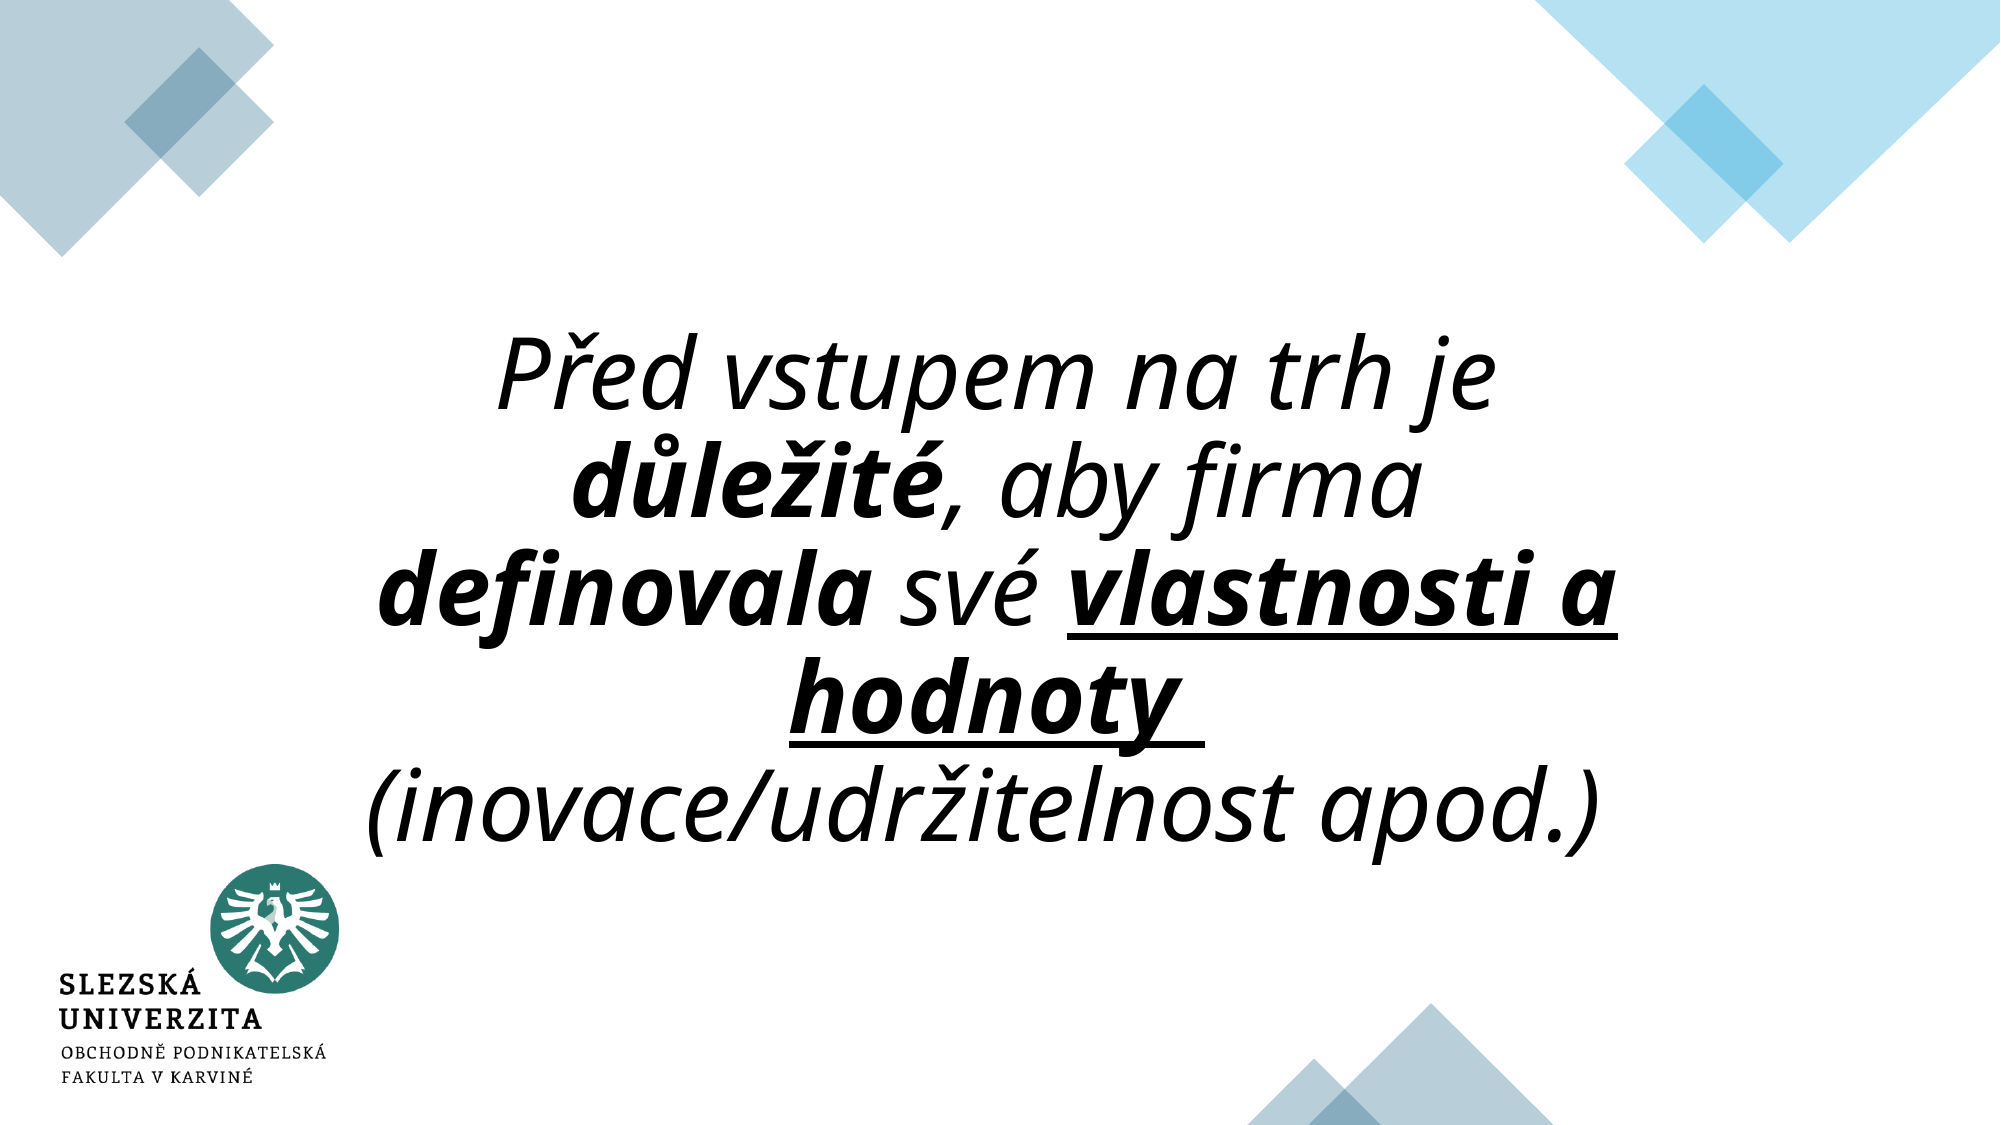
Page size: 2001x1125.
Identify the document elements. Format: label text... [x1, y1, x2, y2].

text_box [0, 0, 2000, 1125]
text_box [1345, 1000, 1556, 1125]
text_box [122, 45, 277, 200]
text_box [1621, 124, 1746, 246]
text_box Před vstupem na trh je důležité, aby firma definovala své vlastnosti a hodnoty (inovace/udržitelnost apod.) [338, 315, 1655, 510]
text_box [1245, 1056, 1384, 1125]
picture [59, 864, 340, 1083]
text_box [0, 0, 277, 260]
text_box [1532, 0, 2000, 246]
